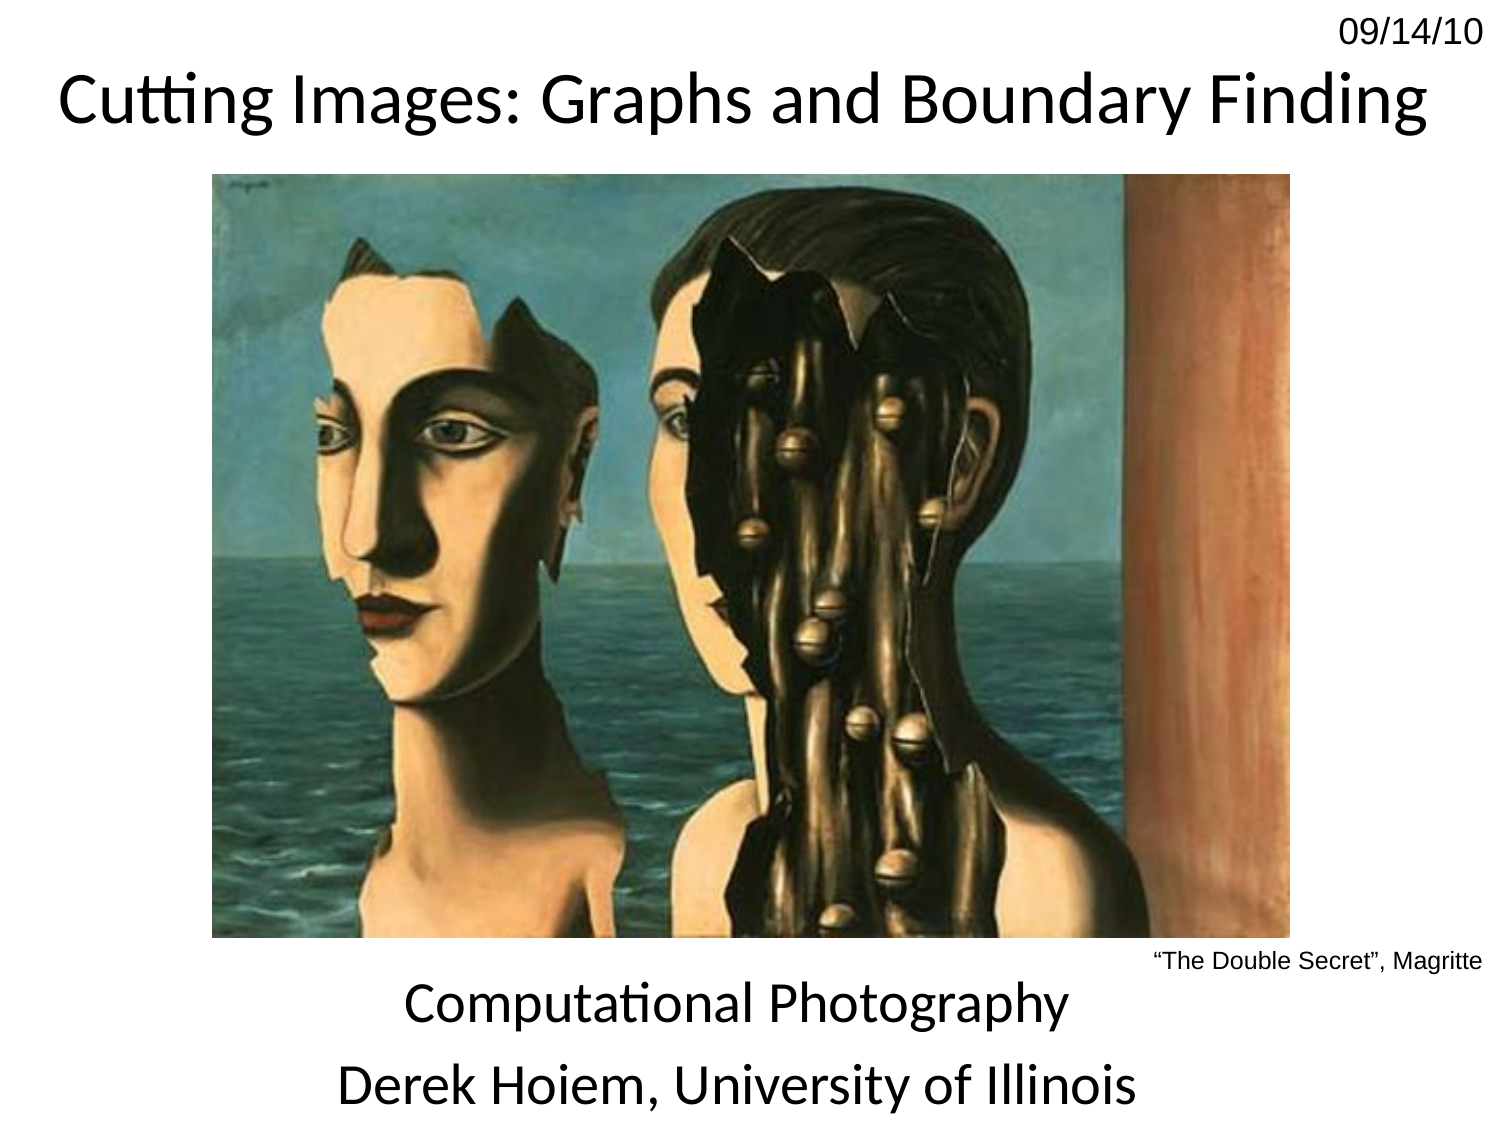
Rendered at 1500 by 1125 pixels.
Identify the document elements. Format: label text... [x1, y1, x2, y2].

text_box “The Double Secret”, Magritte [1138, 937, 1499, 983]
subtitle Computational Photography Derek Hoiem, University of Illinois [312, 947, 1163, 1113]
picture [212, 174, 1291, 938]
title Cutting Images: Graphs and Boundary Finding [24, 0, 1463, 188]
text_box 09/14/10 [1323, 0, 1499, 60]
